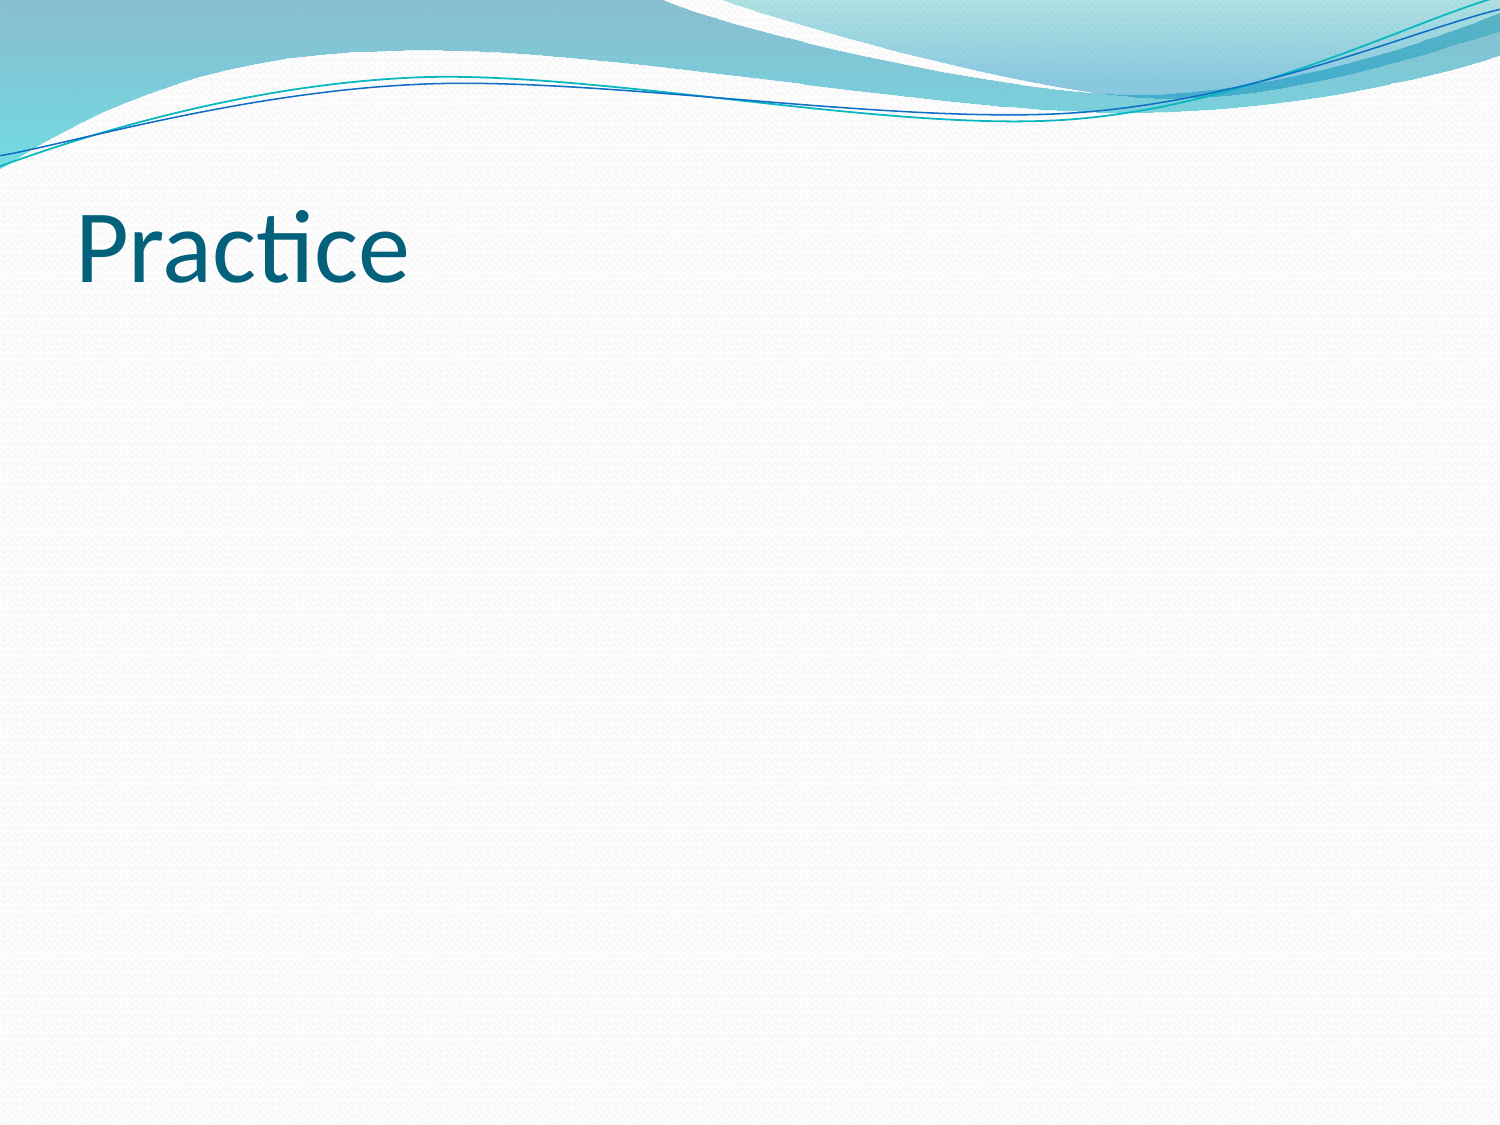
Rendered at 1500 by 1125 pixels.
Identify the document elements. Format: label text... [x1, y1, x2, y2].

title Practice [75, 115, 1425, 303]
